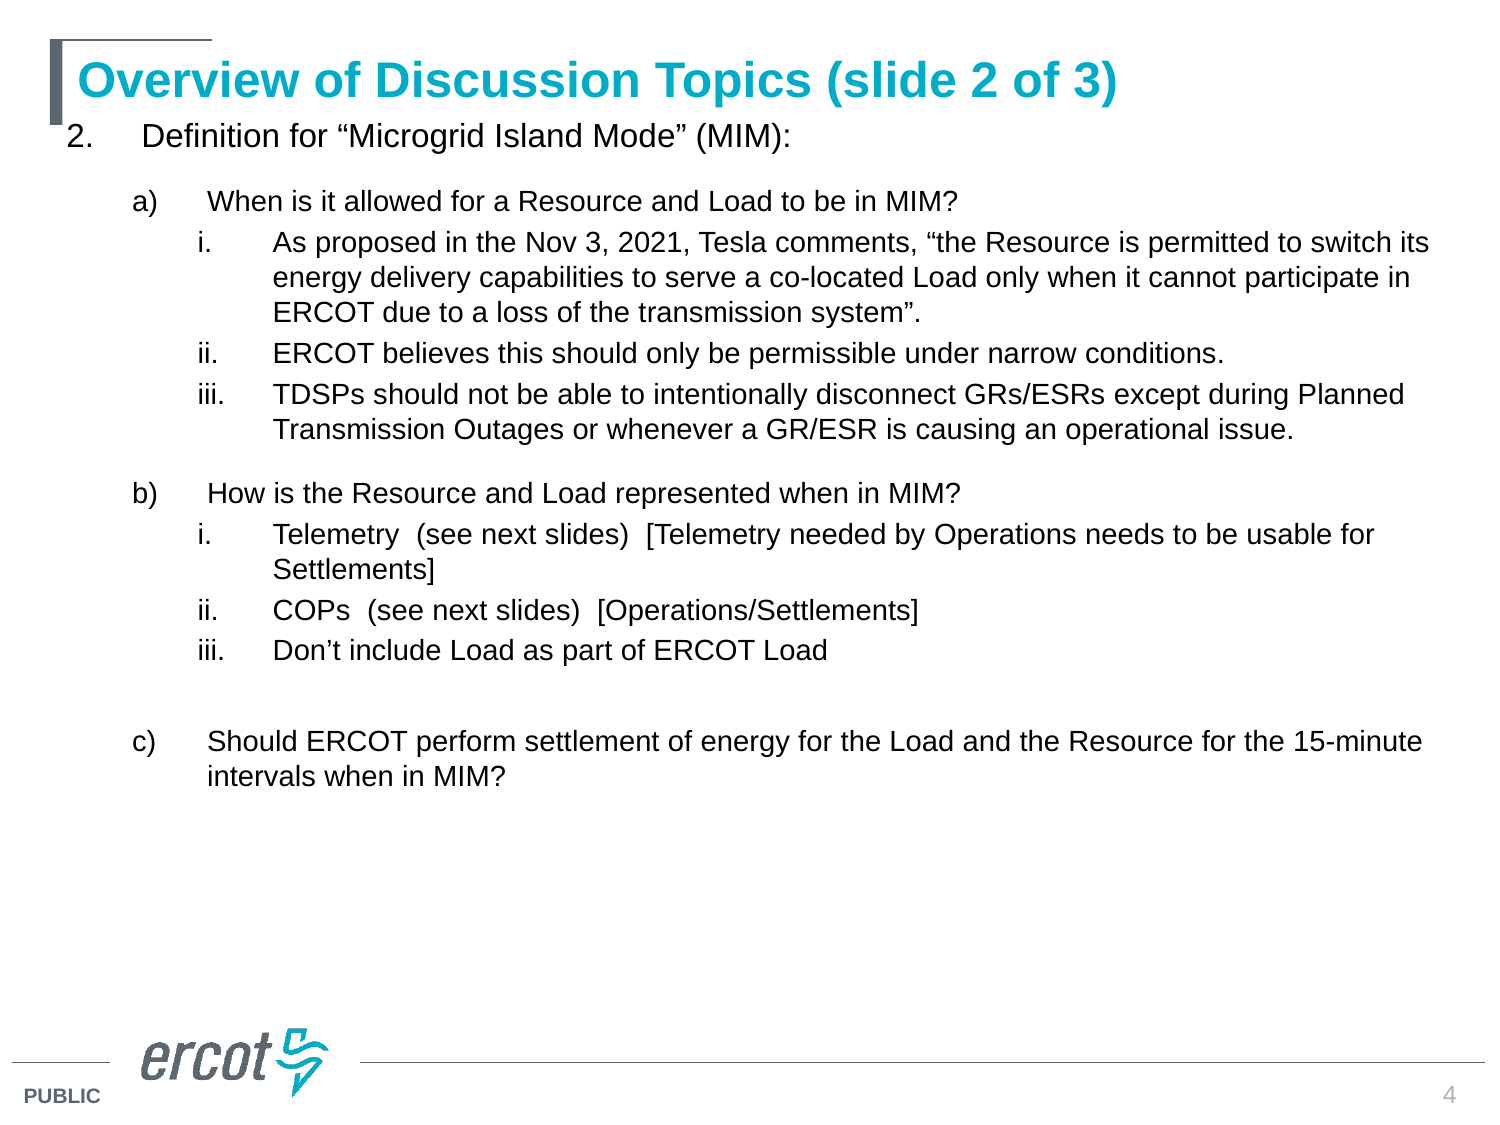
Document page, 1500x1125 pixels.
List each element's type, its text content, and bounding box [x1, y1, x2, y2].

slide_number 4 [1412, 1076, 1488, 1112]
list Definition for “Microgrid Island Mode” (MIM): When is it allowed for a Resource and Load to be in MIM? As proposed in the Nov 3, 2021, Tesla comments, “the Resource is permitted to switch its energy delivery capabilities to serve a co-located Load only when it cannot participate in ERCOT due to a loss of the transmission system”. ERCOT believes this should only be permissible under narrow conditions. TDSPs should not be able to intentionally disconnect GRs/ESRs except during Planned Transmission Outages or whenever a GR/ESR is causing an operational issue. How is the Resource and Load represented when in MIM? Telemetry (see next slides) [Telemetry needed by Operations needs to be usable for Settlements] COPs (see next slides) [Operations/Settlements] Don’t include Load as part of ERCOT Load Should ERCOT perform settlement of energy for the Load and the Resource for the 15-minute intervals when in MIM? [51, 106, 1452, 1050]
title Overview of Discussion Topics (slide 2 of 3) [62, 39, 1450, 106]
picture [137, 1050, 332, 1100]
